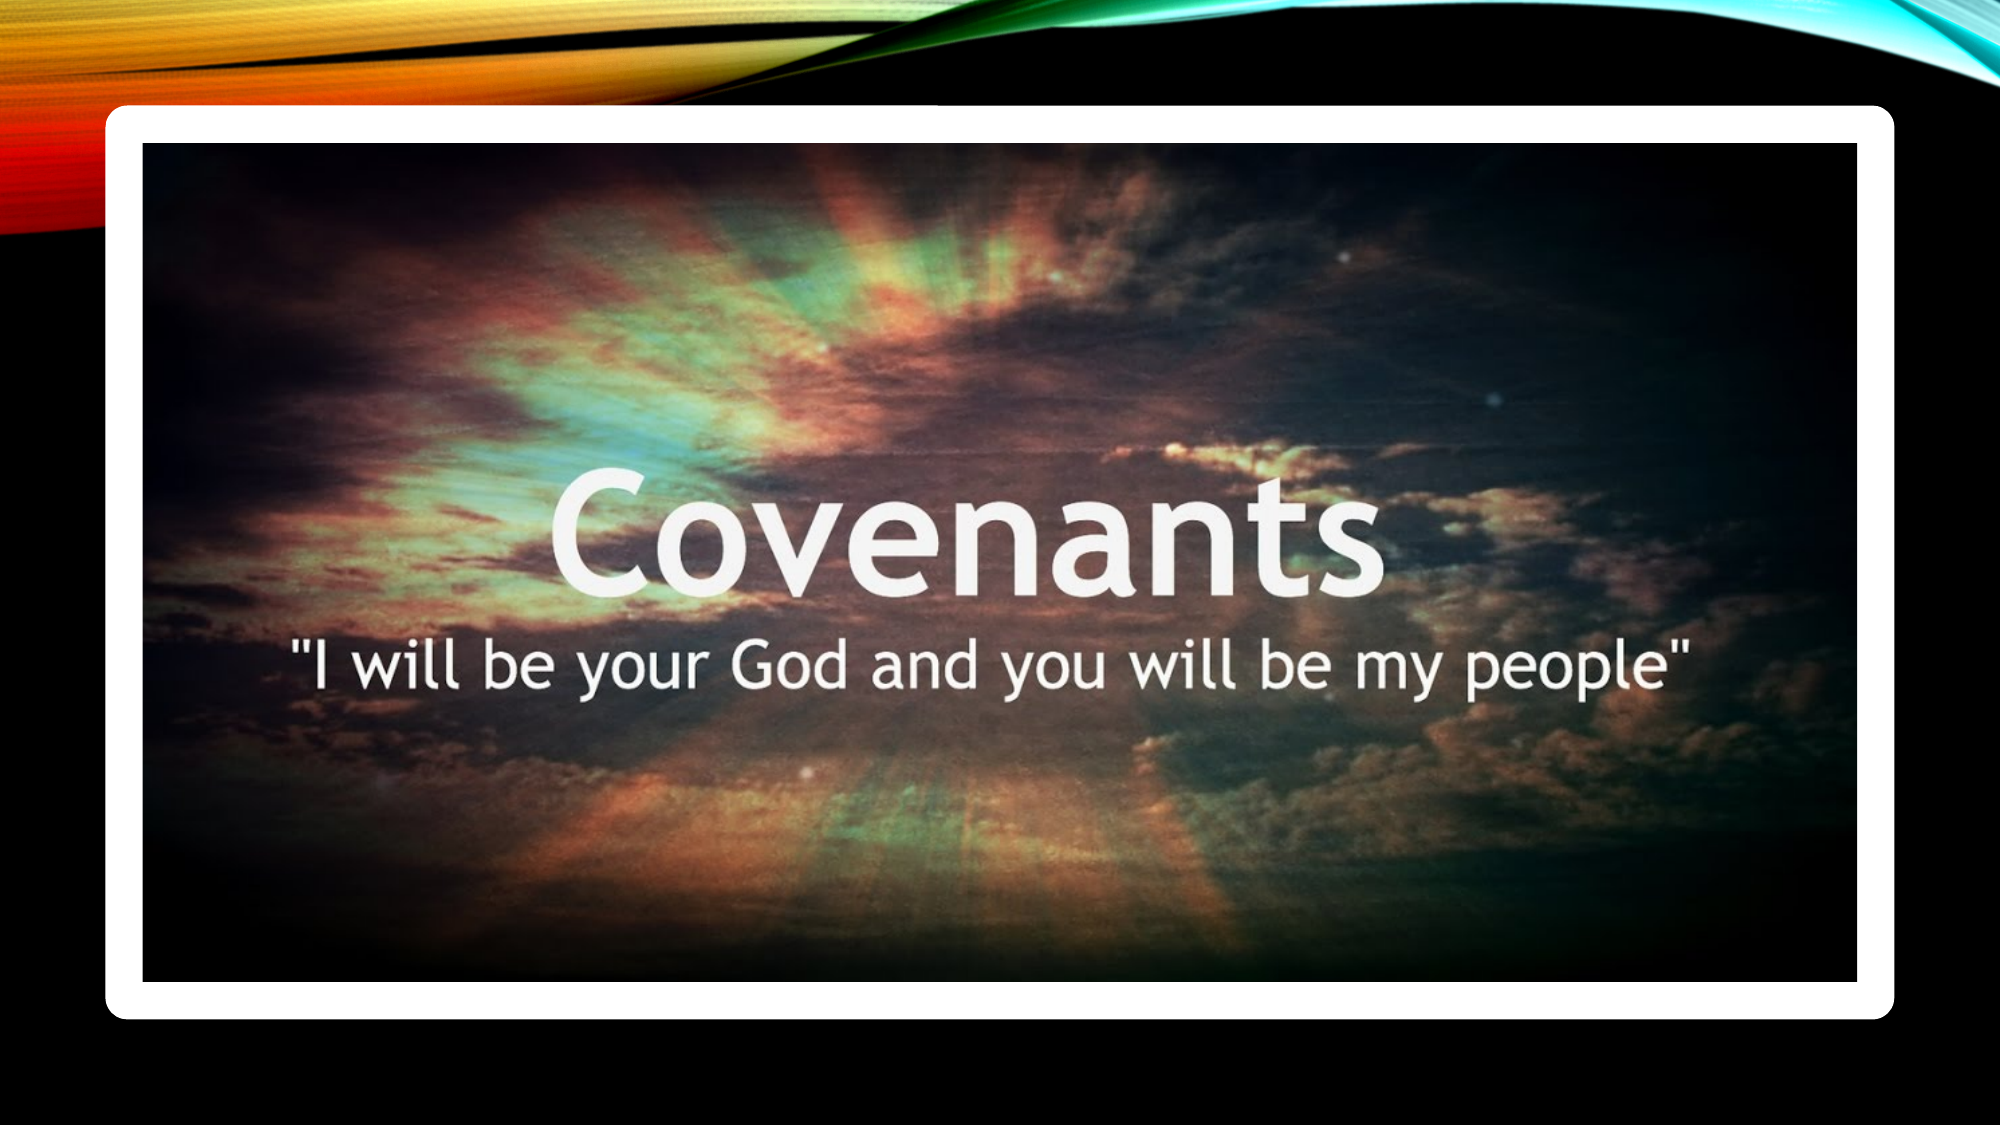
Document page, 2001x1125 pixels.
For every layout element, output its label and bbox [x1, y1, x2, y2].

text_box [104, 104, 1896, 1021]
list [142, 143, 1858, 982]
picture [0, 0, 2000, 237]
